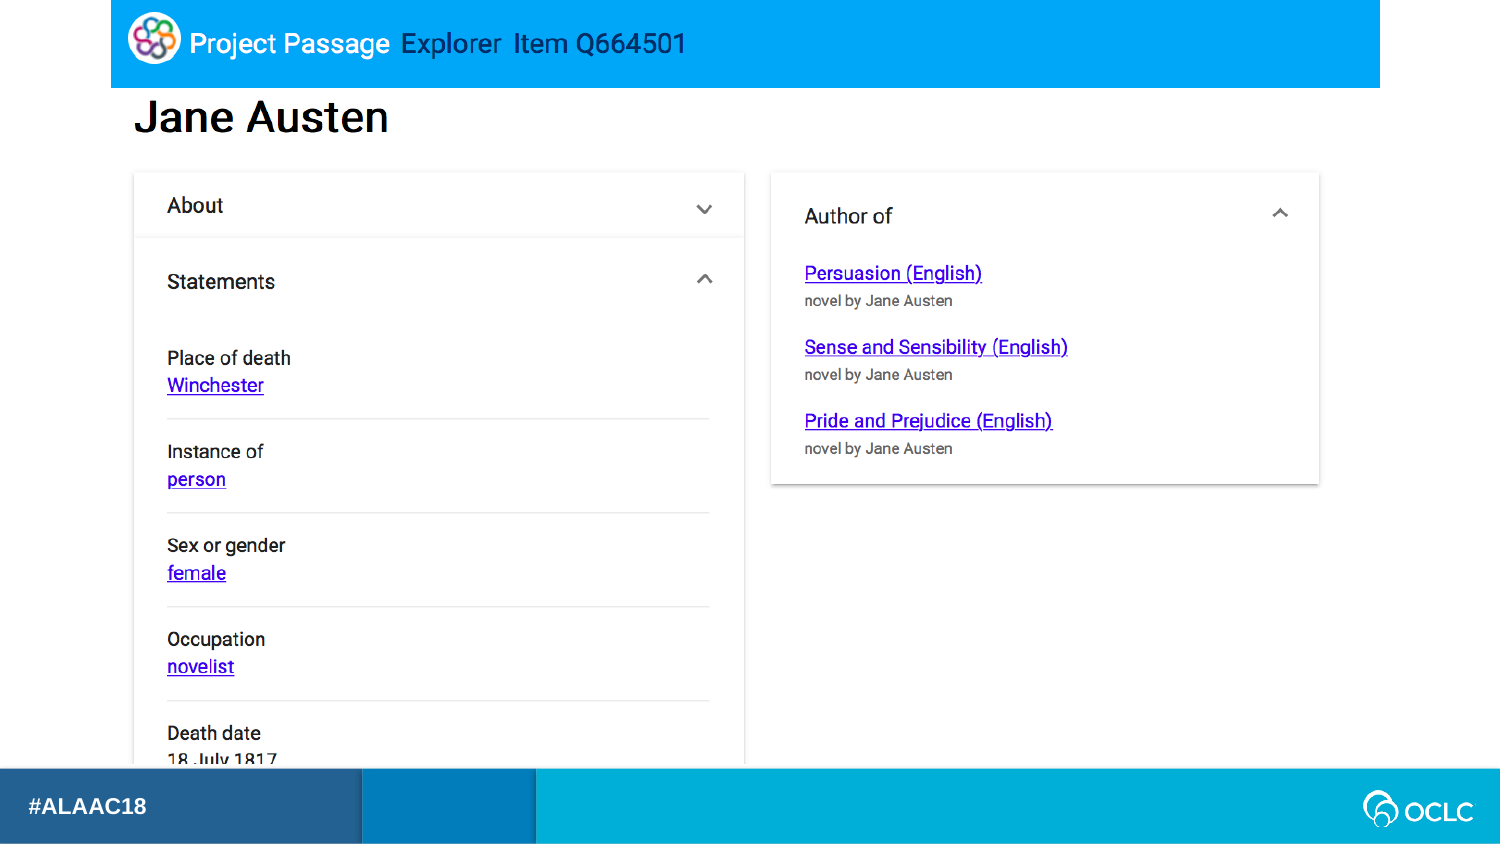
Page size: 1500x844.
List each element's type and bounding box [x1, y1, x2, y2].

picture [286, 34, 299, 52]
picture [479, 40, 491, 48]
picture [361, 39, 373, 59]
picture [240, 40, 265, 53]
picture [612, 39, 618, 49]
picture [111, 89, 1380, 764]
picture [303, 40, 314, 53]
picture [231, 39, 235, 59]
picture [333, 40, 343, 53]
picture [531, 40, 543, 48]
picture [587, 35, 593, 55]
picture [129, 13, 180, 63]
picture [377, 40, 389, 53]
picture [578, 35, 583, 48]
picture [318, 40, 328, 53]
picture [268, 35, 275, 50]
picture [217, 40, 230, 53]
picture [523, 36, 528, 52]
picture [192, 34, 206, 52]
picture [440, 40, 445, 52]
picture [628, 34, 640, 52]
picture [347, 40, 358, 53]
picture [403, 34, 415, 52]
